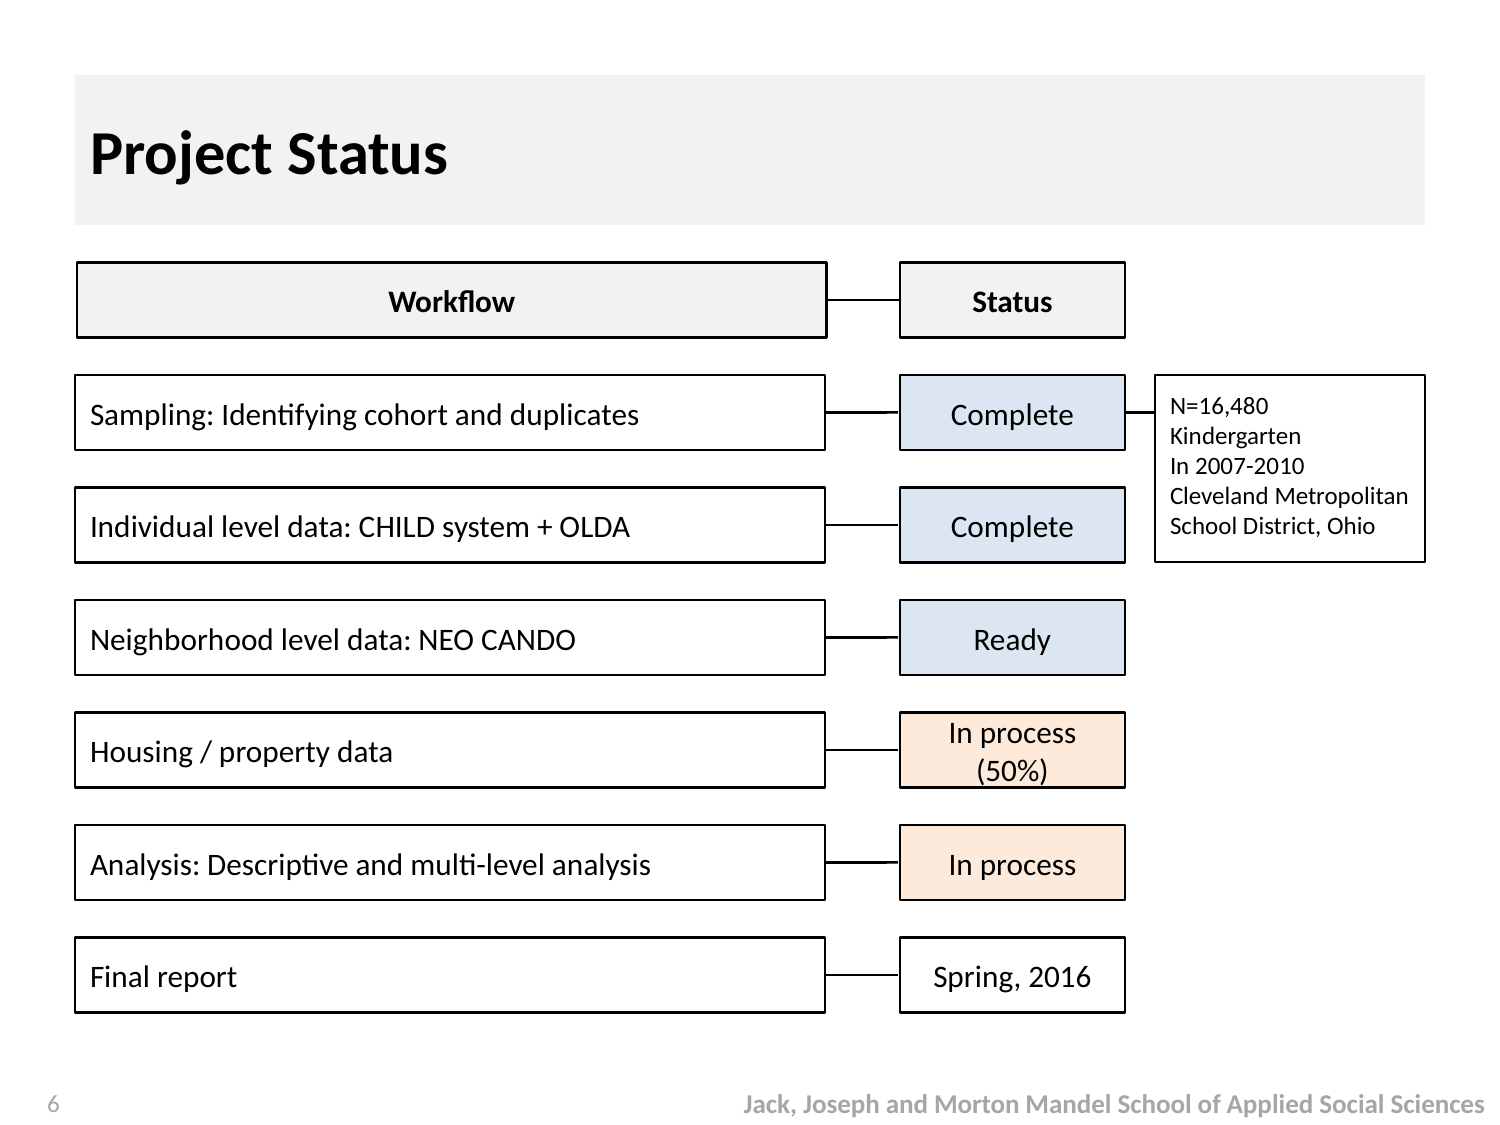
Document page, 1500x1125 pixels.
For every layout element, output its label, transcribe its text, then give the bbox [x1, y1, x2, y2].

text_box Complete [898, 373, 1127, 452]
text_box Neighborhood level data: NEO CANDO [73, 598, 827, 677]
text_box Final report [73, 935, 827, 1014]
text_box Analysis: Descriptive and multi-level analysis [73, 823, 827, 902]
text_box Status [898, 260, 1127, 339]
text_box Sampling: Identifying cohort and duplicates [73, 373, 827, 452]
text_box In process (50%) [898, 710, 1127, 789]
text_box Ready [898, 598, 1127, 677]
text_box Spring, 2016 [898, 935, 1127, 1014]
text_box Individual level data: CHILD system + OLDA [73, 485, 827, 564]
text_box N=16,480 Kindergarten In 2007-2010 Cleveland Metropolitan School District, Ohio [1153, 373, 1427, 565]
title Project Status [75, 75, 1425, 225]
text_box Workflow [75, 260, 829, 339]
text_box Housing / property data [73, 710, 827, 789]
text_box In process [898, 823, 1127, 902]
text_box Complete [898, 485, 1127, 564]
